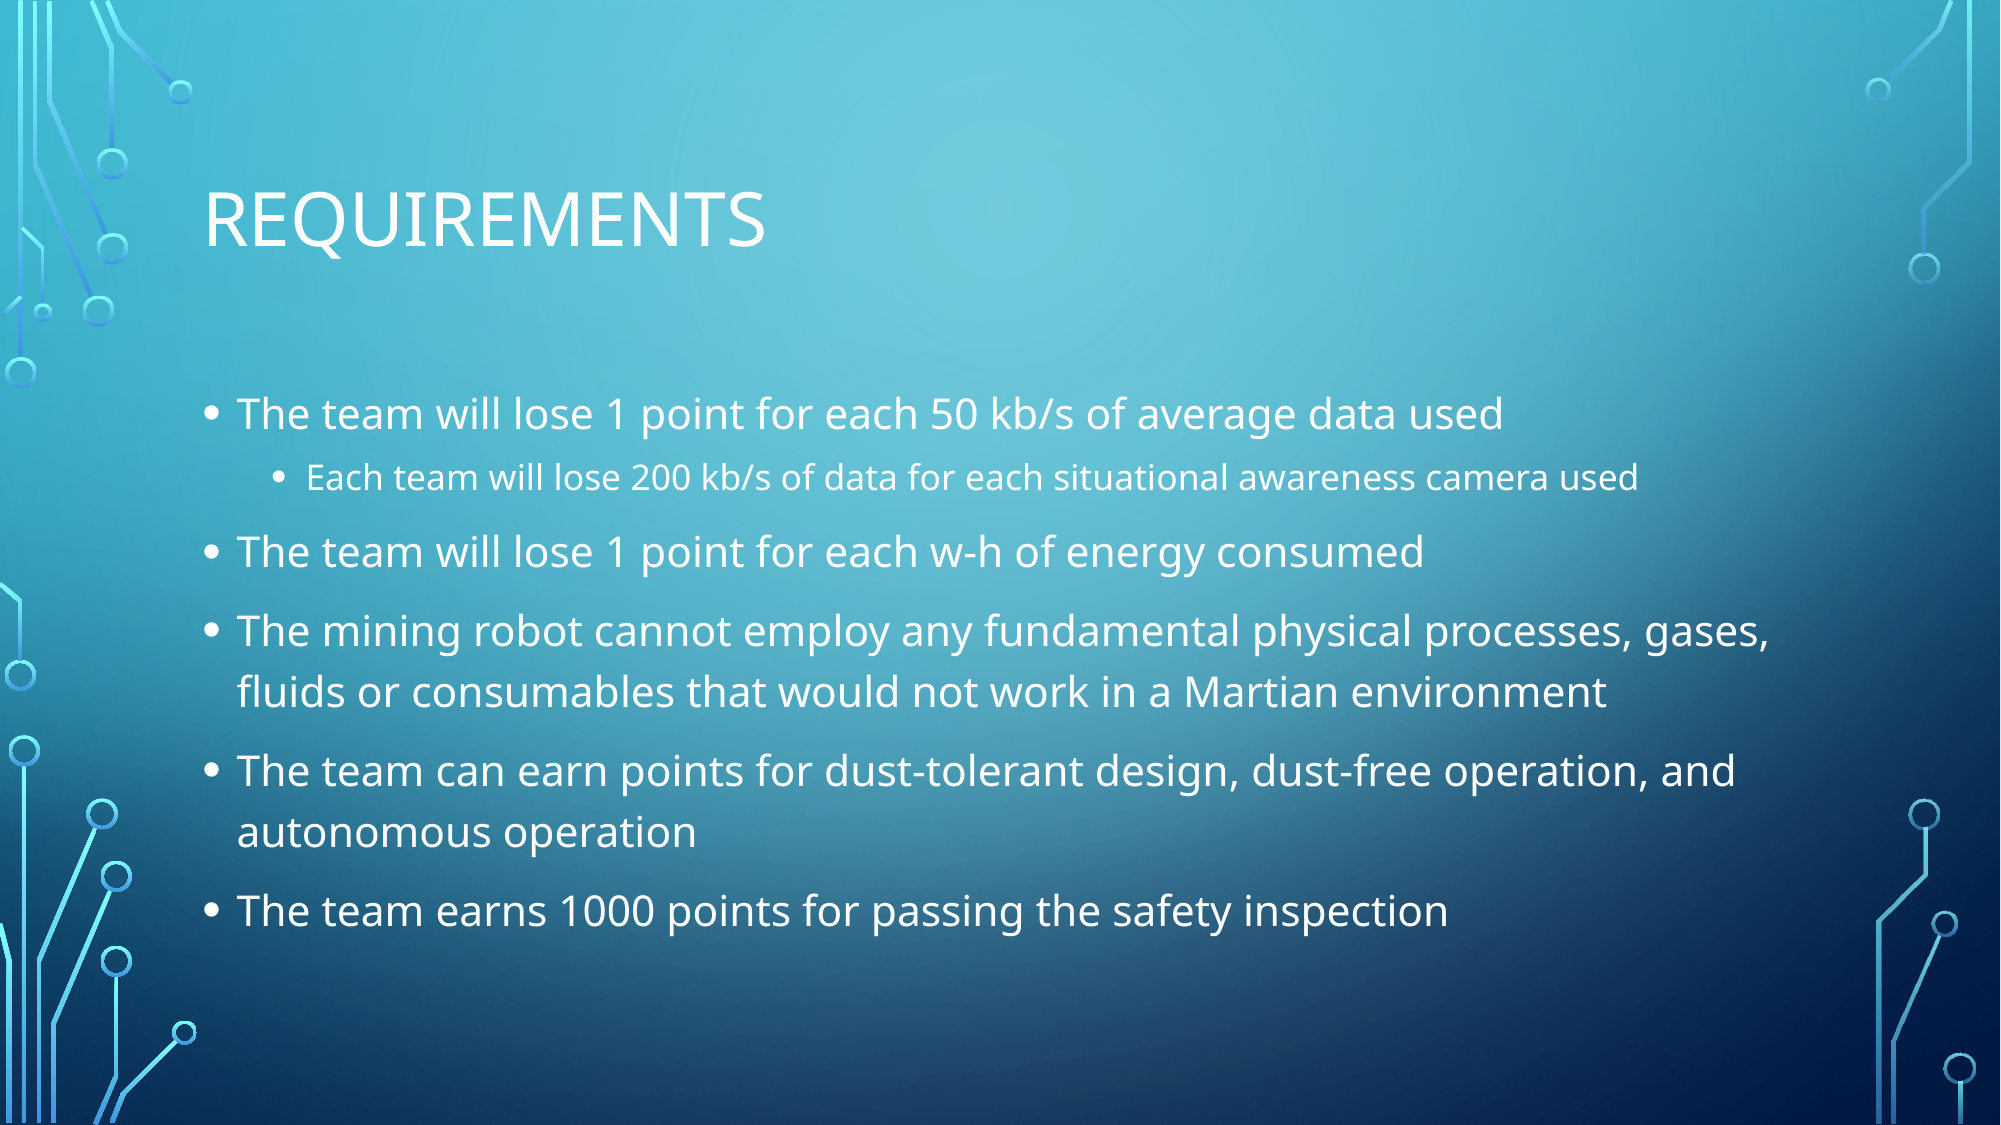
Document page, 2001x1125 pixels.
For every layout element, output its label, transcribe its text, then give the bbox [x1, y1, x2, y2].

list The team will lose 1 point for each 50 kb/s of average data used Each team will lose 200 kb/s of data for each situational awareness camera used The team will lose 1 point for each w-h of energy consumed The mining robot cannot employ any fundamental physical processes, gases, fluids or consumables that would not work in a Martian environment The team can earn points for dust-tolerant design, dust-free operation, and autonomous operation The team earns 1000 points for passing the safety inspection [187, 369, 1813, 950]
title Requirements [187, 101, 1813, 344]
